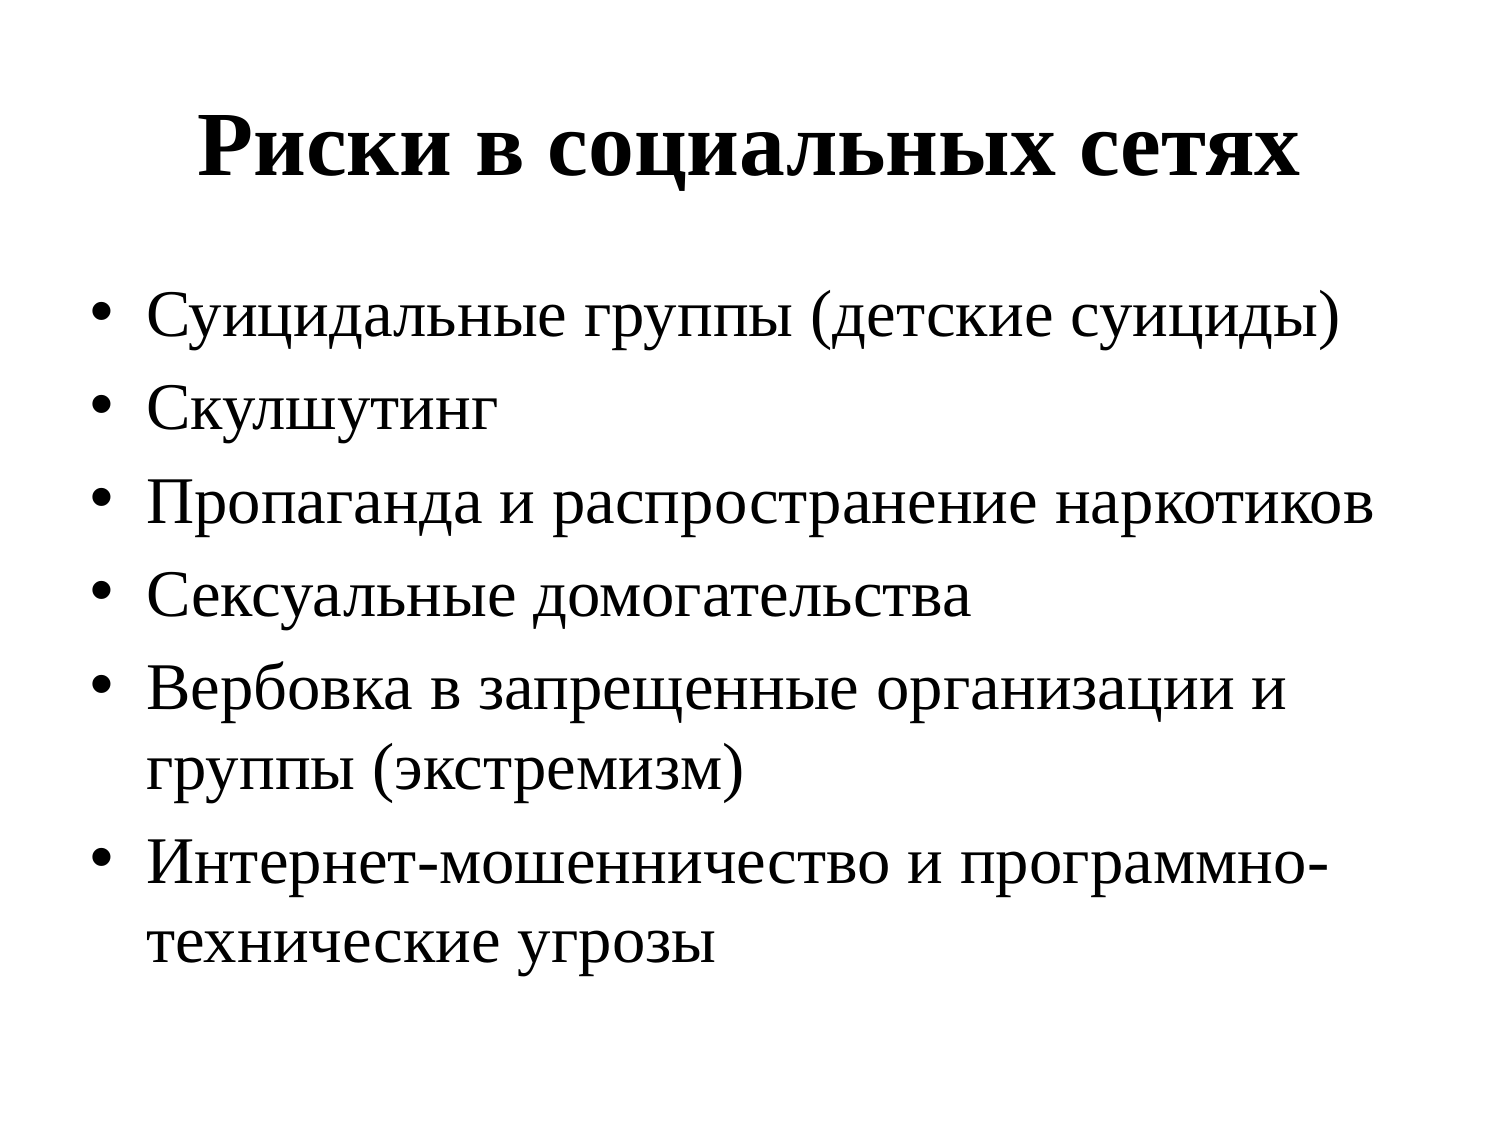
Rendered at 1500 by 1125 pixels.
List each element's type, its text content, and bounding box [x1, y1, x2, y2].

text_box Риски в социальных сетях [75, 45, 1425, 233]
text_box Суицидальные группы (детские суициды) Скулшутинг Пропаганда и распространение наркотиков Сексуальные домогательства Вербовка в запрещенные организации и группы (экстремизм) Интернет-мошенничество и программно-технические угрозы [75, 262, 1425, 1005]
